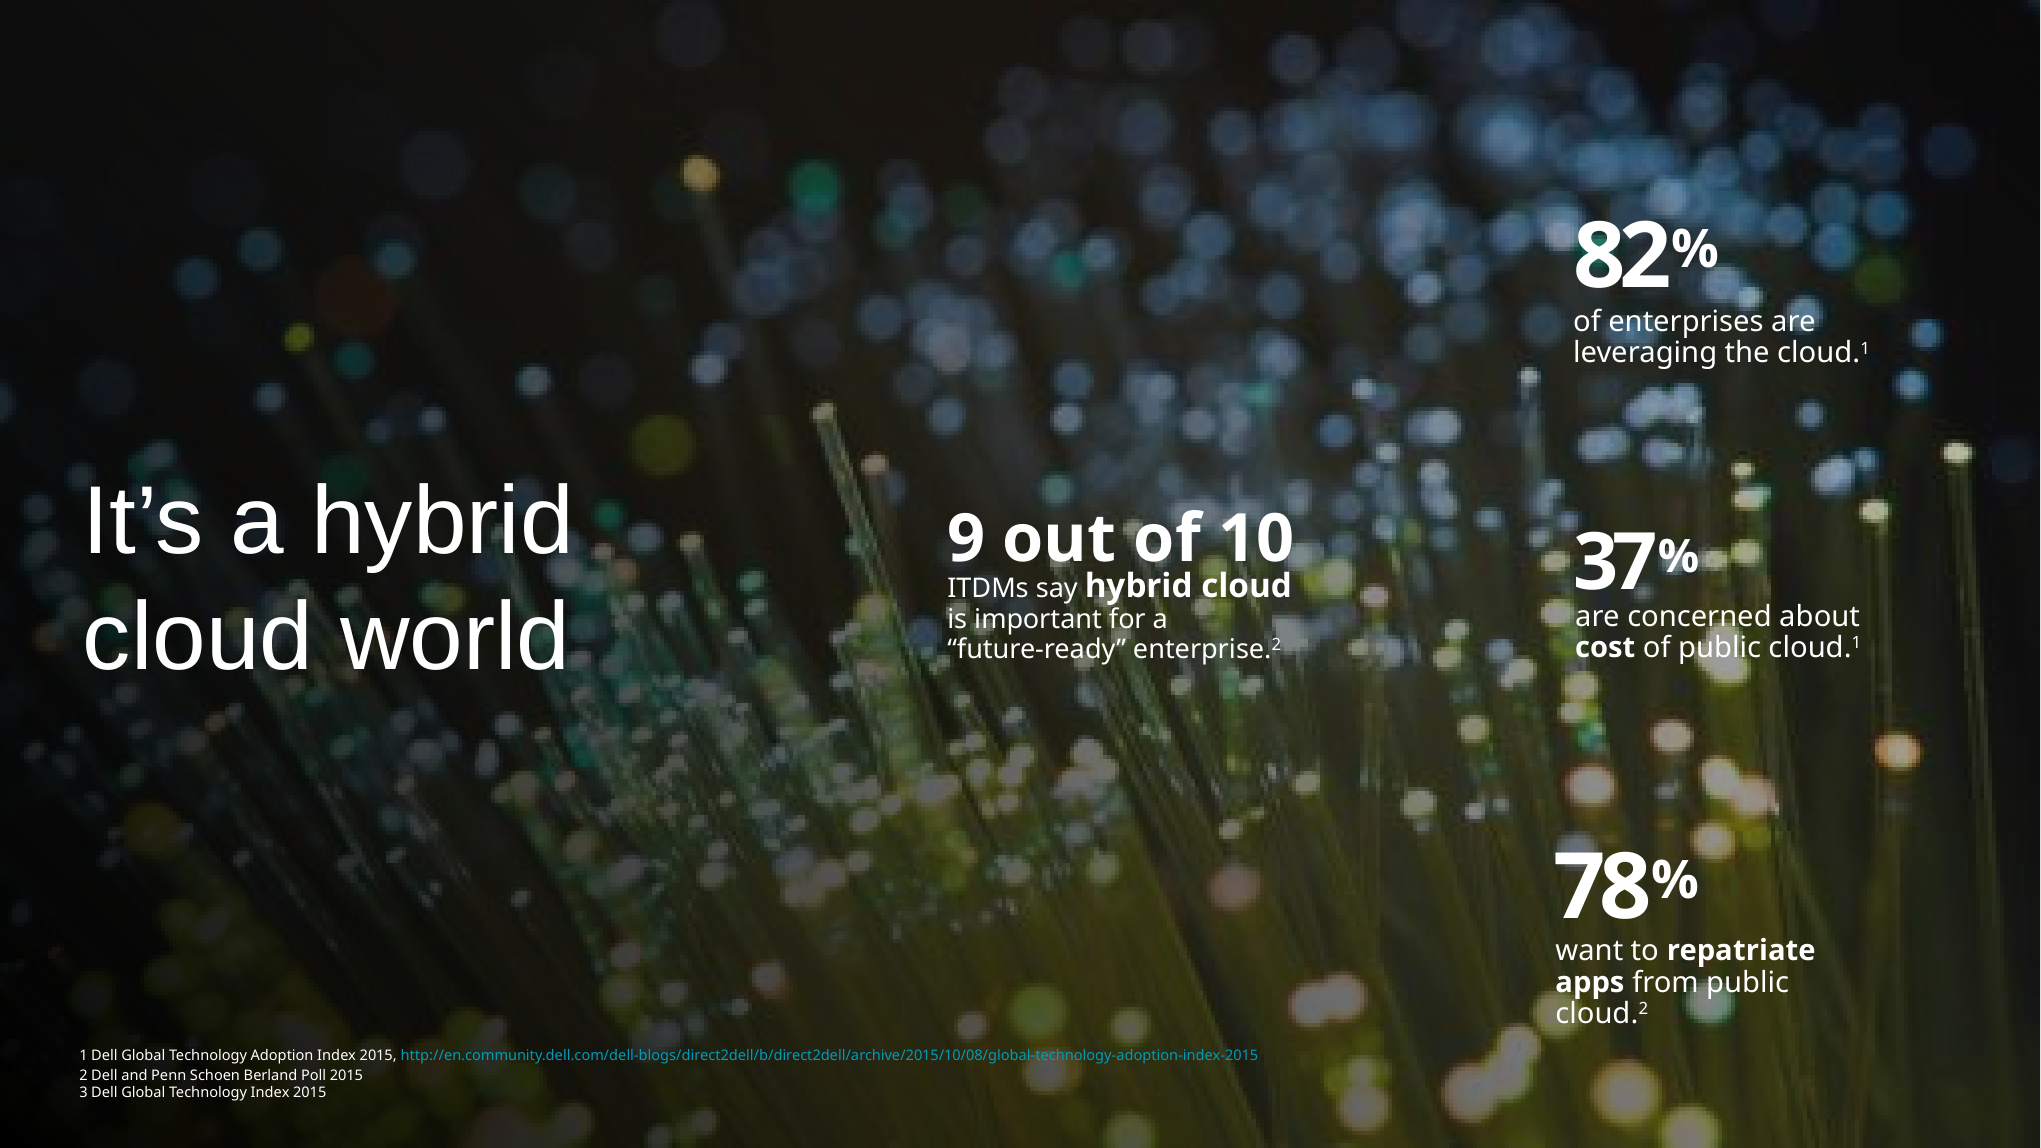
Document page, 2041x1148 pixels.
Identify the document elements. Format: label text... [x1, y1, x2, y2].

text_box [1572, 207, 1879, 371]
text_box 9 out of 10 [932, 496, 1343, 583]
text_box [1573, 521, 1900, 679]
text_box It’s a hybrid cloud world [68, 449, 781, 696]
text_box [1552, 839, 1879, 1000]
text_box ITDMs say hybrid cloud is important for a “future-ready” enterprise.2 [947, 583, 1323, 666]
text_box 1 Dell Global Technology Adoption Index 2015, http://en.community.dell.com/dell-blogs/direct2dell/b/direct2dell/archive/2015/10/08/global-technology-adoption-index-2015 2 Dell and Penn Schoen Berland Poll 2015 3 Dell Global Technology Index 2015 [68, 1040, 1430, 1124]
text_box [0, 0, 2040, 1148]
